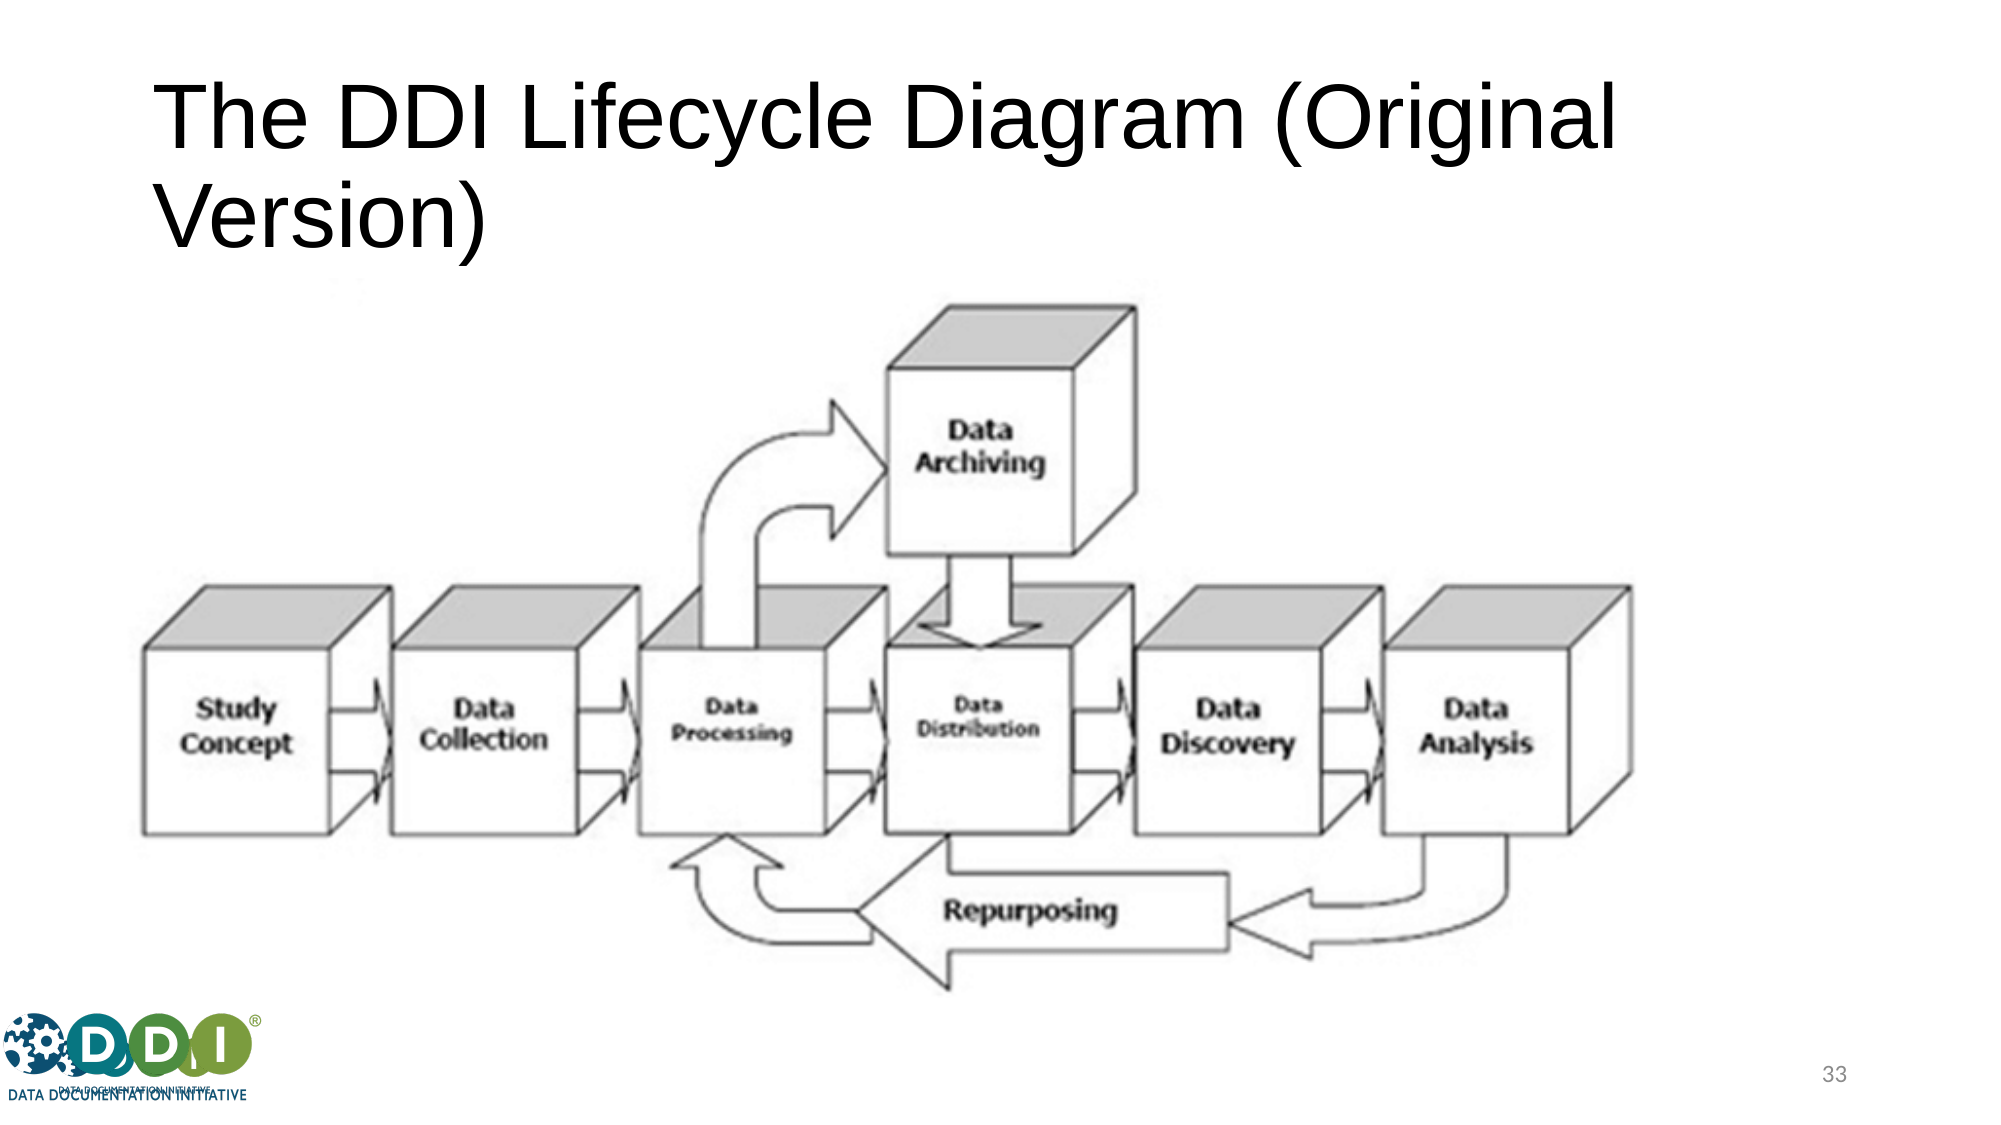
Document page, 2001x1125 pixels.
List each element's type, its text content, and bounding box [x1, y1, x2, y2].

picture [78, 277, 1733, 998]
slide_number 33 [1412, 1042, 1863, 1103]
title The DDI Lifecycle Diagram (Original Version) [137, 59, 1863, 278]
picture [0, 1008, 265, 1103]
